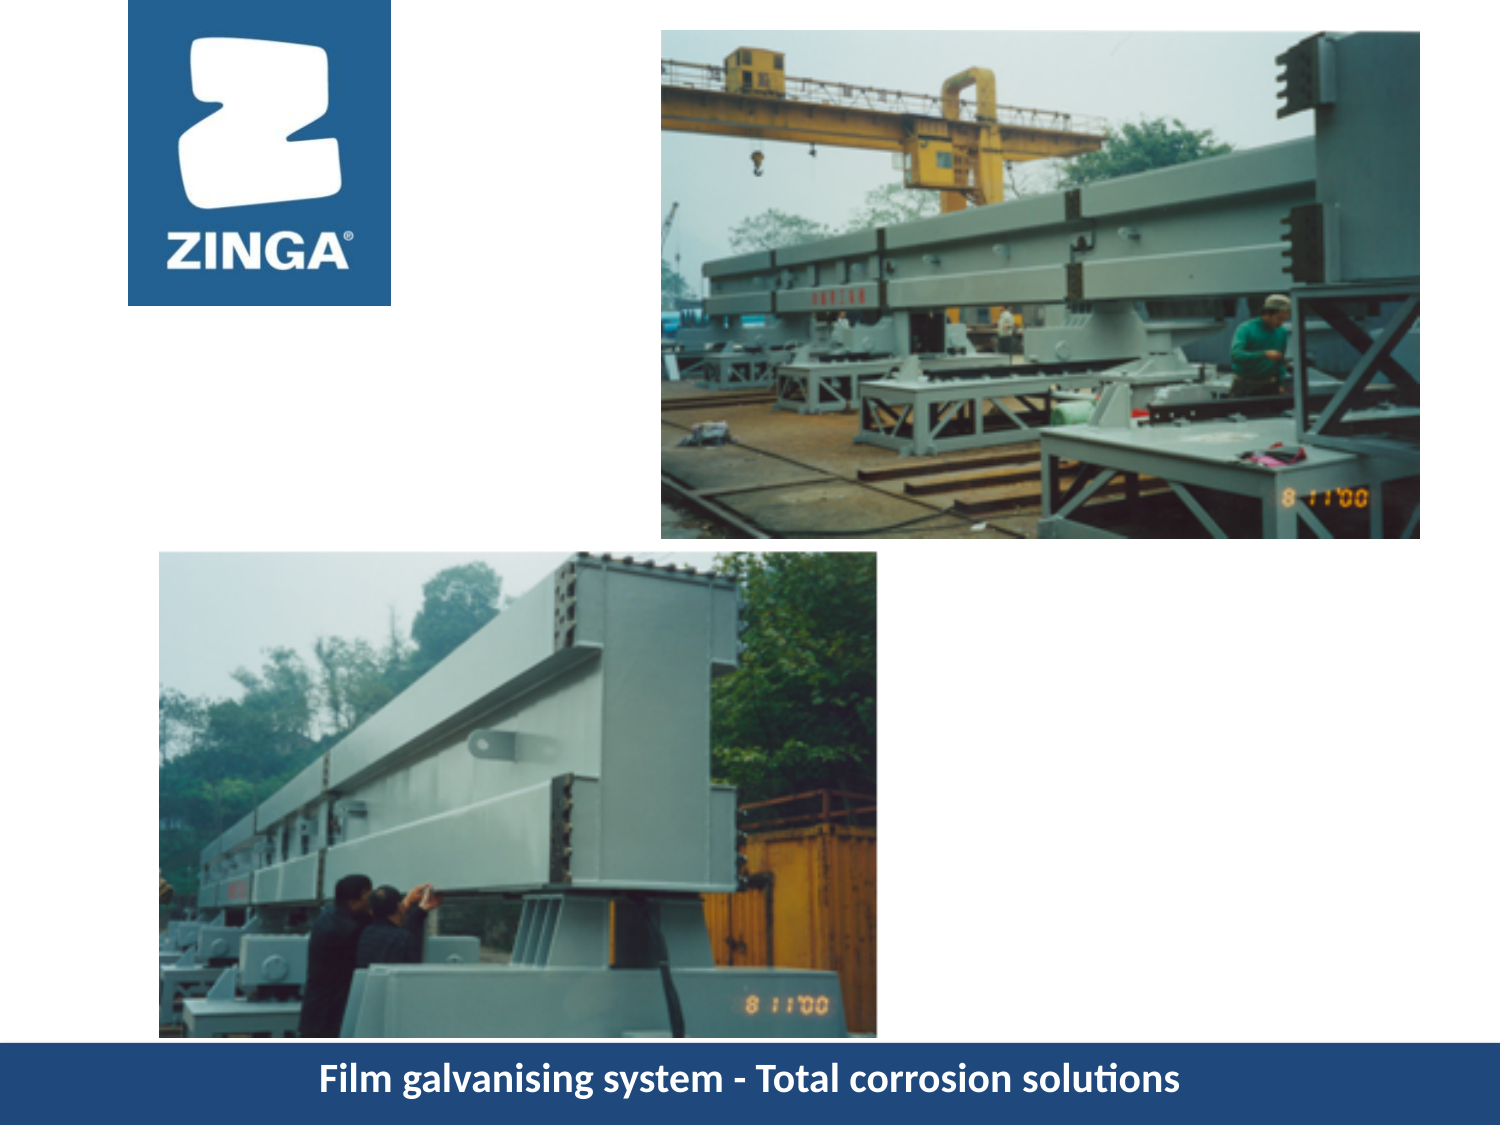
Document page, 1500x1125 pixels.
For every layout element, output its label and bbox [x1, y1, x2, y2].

picture [660, 30, 1420, 540]
picture [128, 0, 391, 306]
picture [32, 550, 881, 1042]
